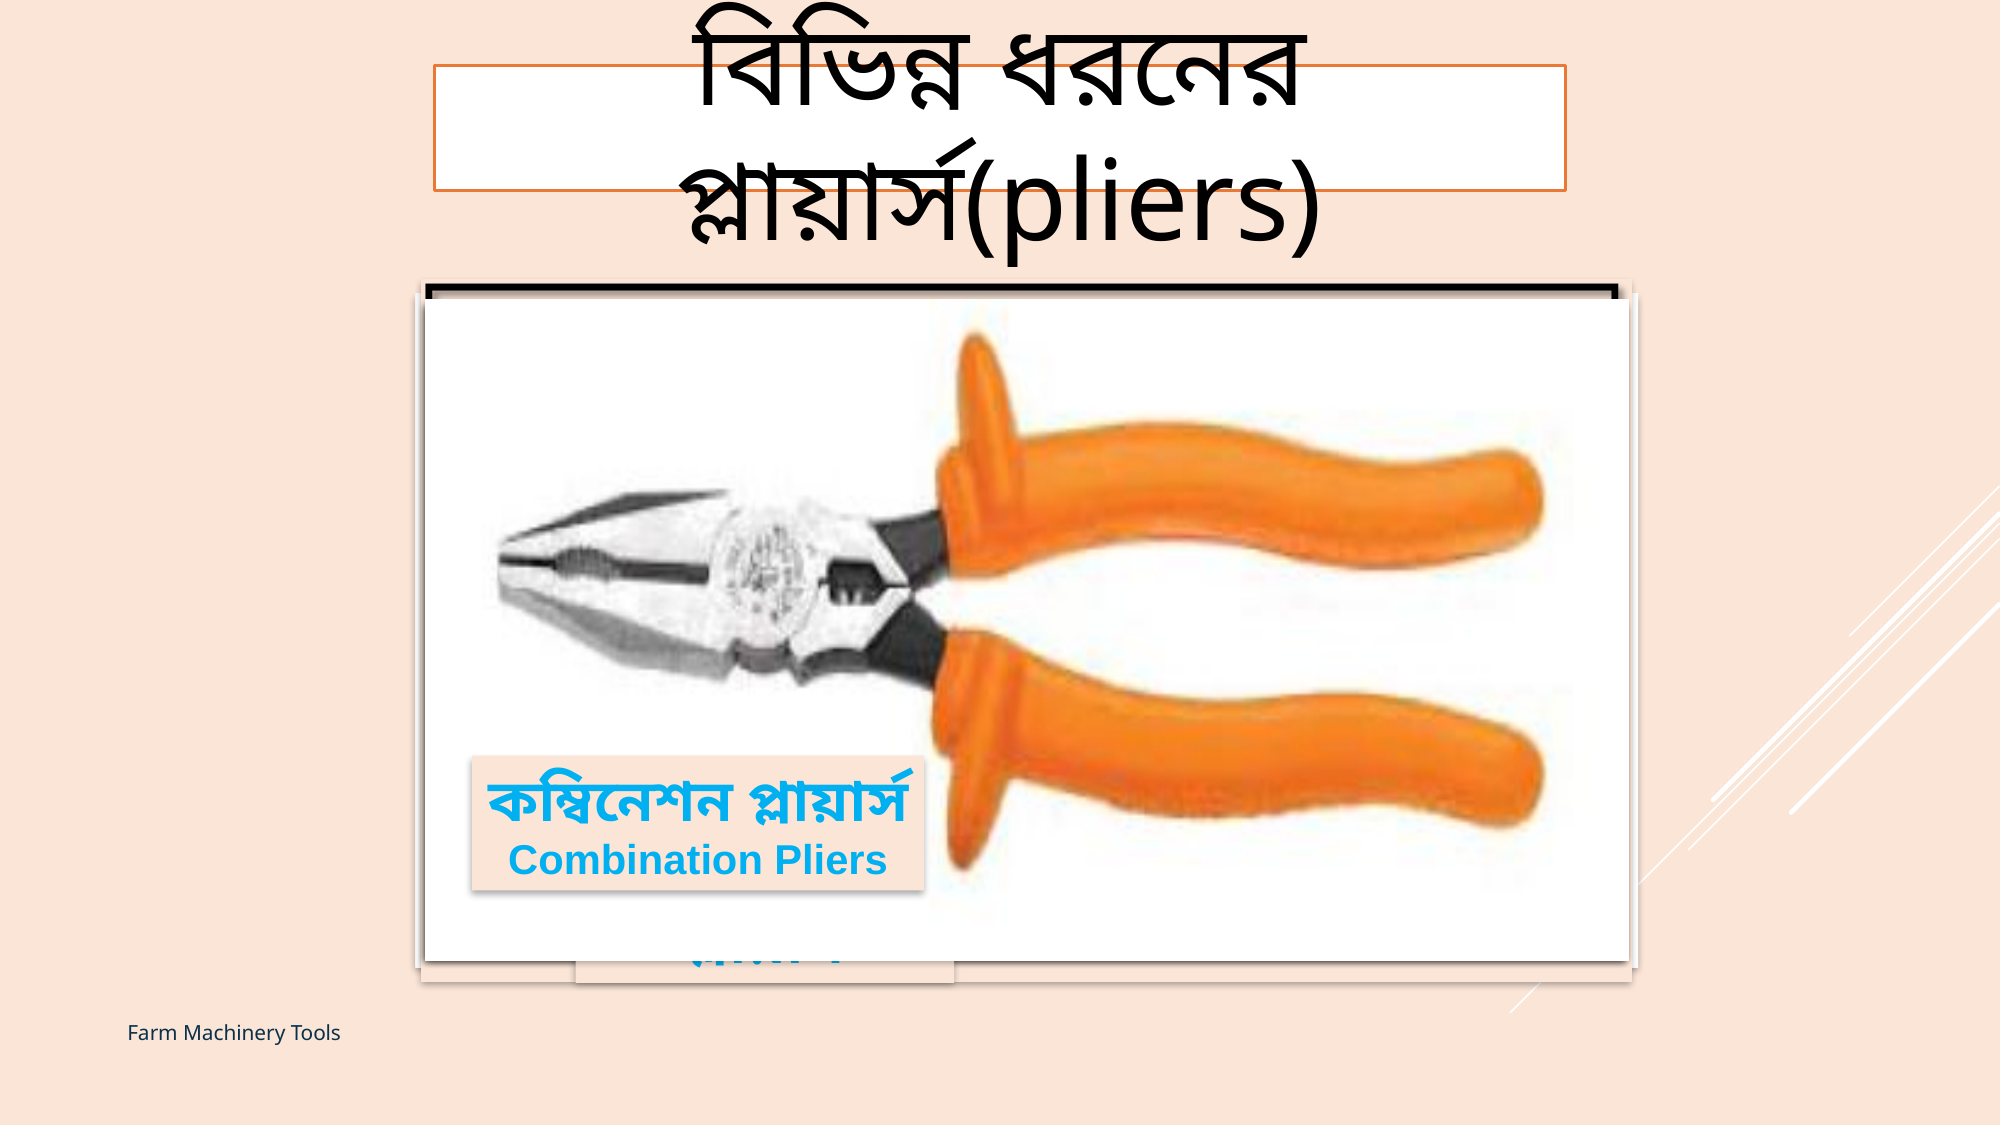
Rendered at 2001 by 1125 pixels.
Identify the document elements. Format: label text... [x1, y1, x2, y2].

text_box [424, 299, 1629, 962]
footer Farm Machinery Tools [112, 1012, 1350, 1073]
picture [415, 278, 1639, 982]
text_box বিভিন্ন ধরনের প্লায়ার্স(pliers) [433, 64, 1567, 192]
